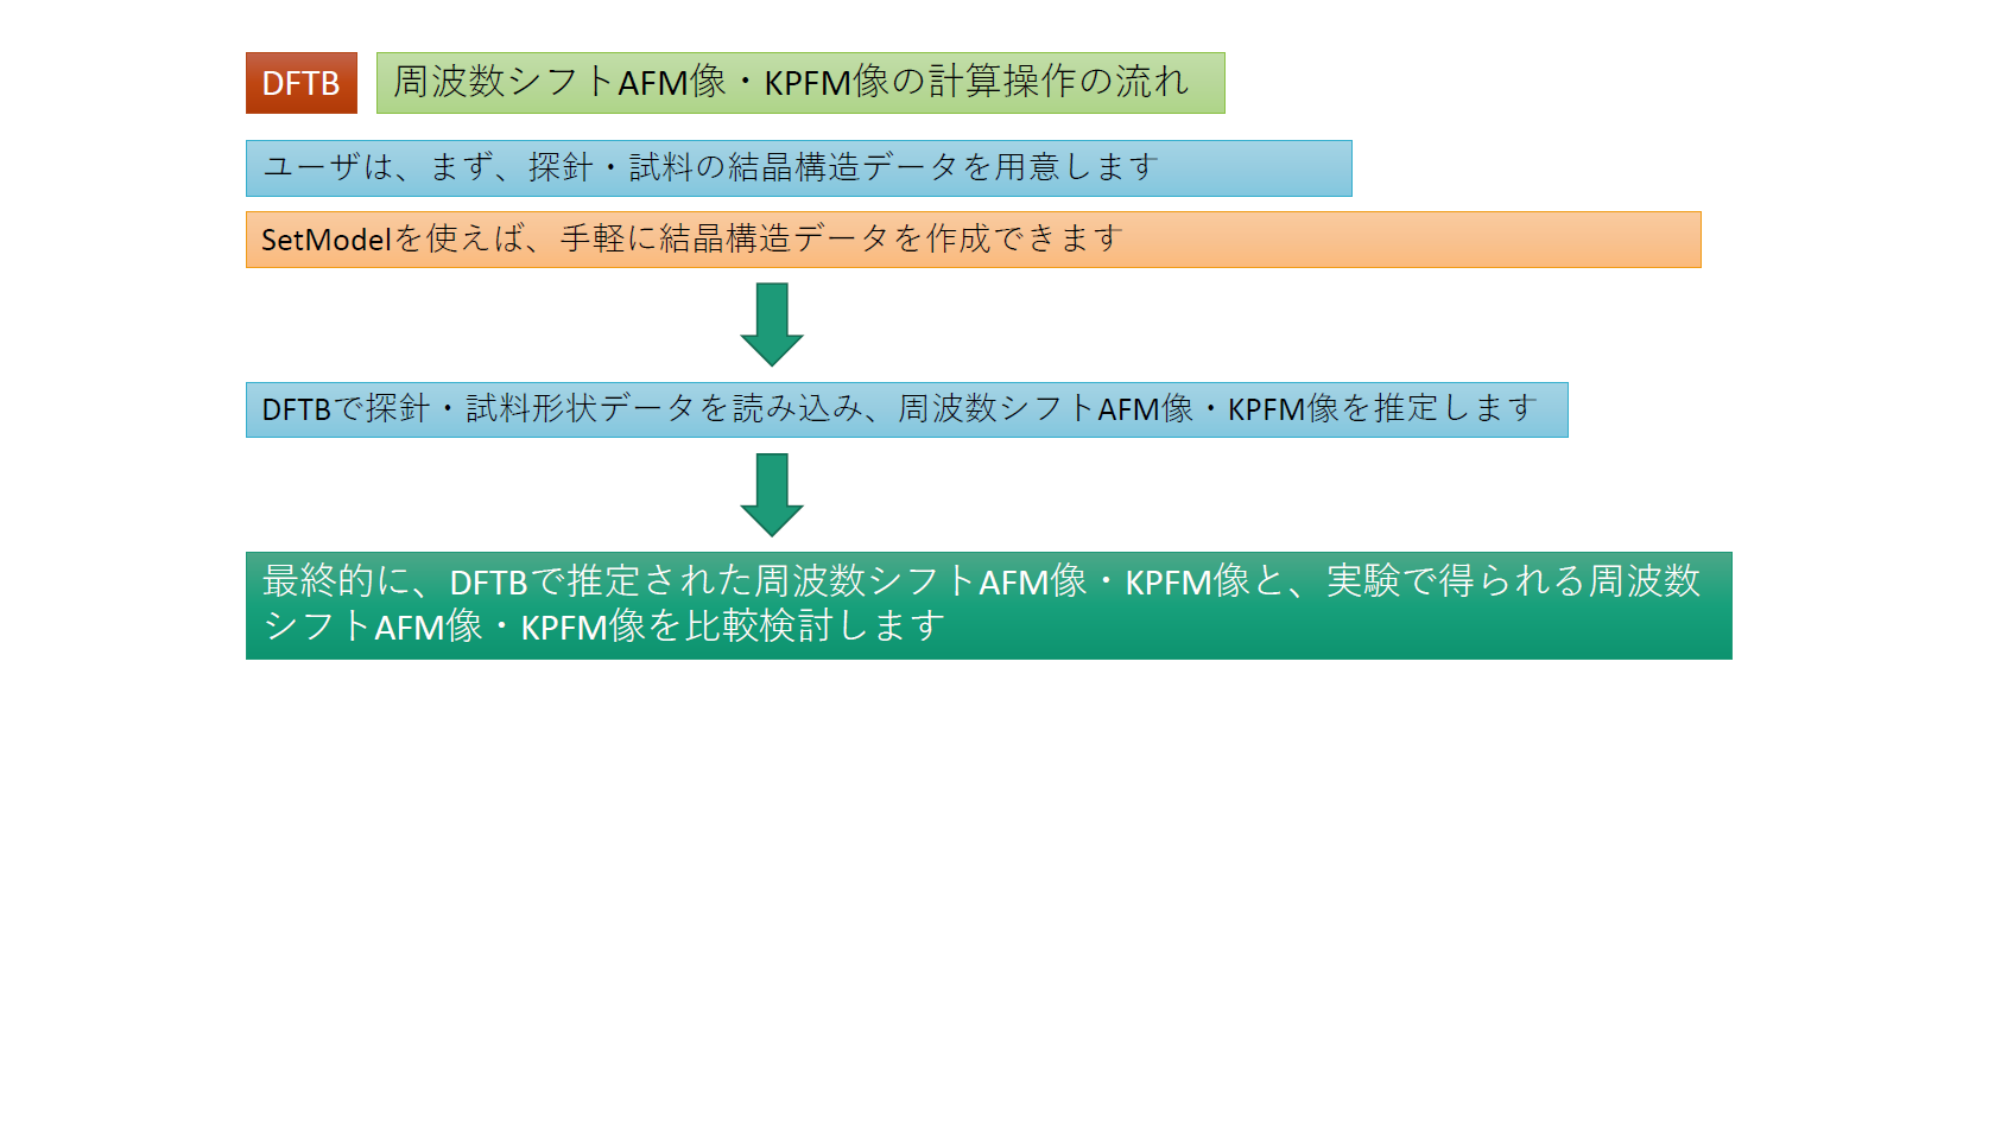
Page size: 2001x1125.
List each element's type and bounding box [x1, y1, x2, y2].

picture [188, 11, 1808, 1111]
